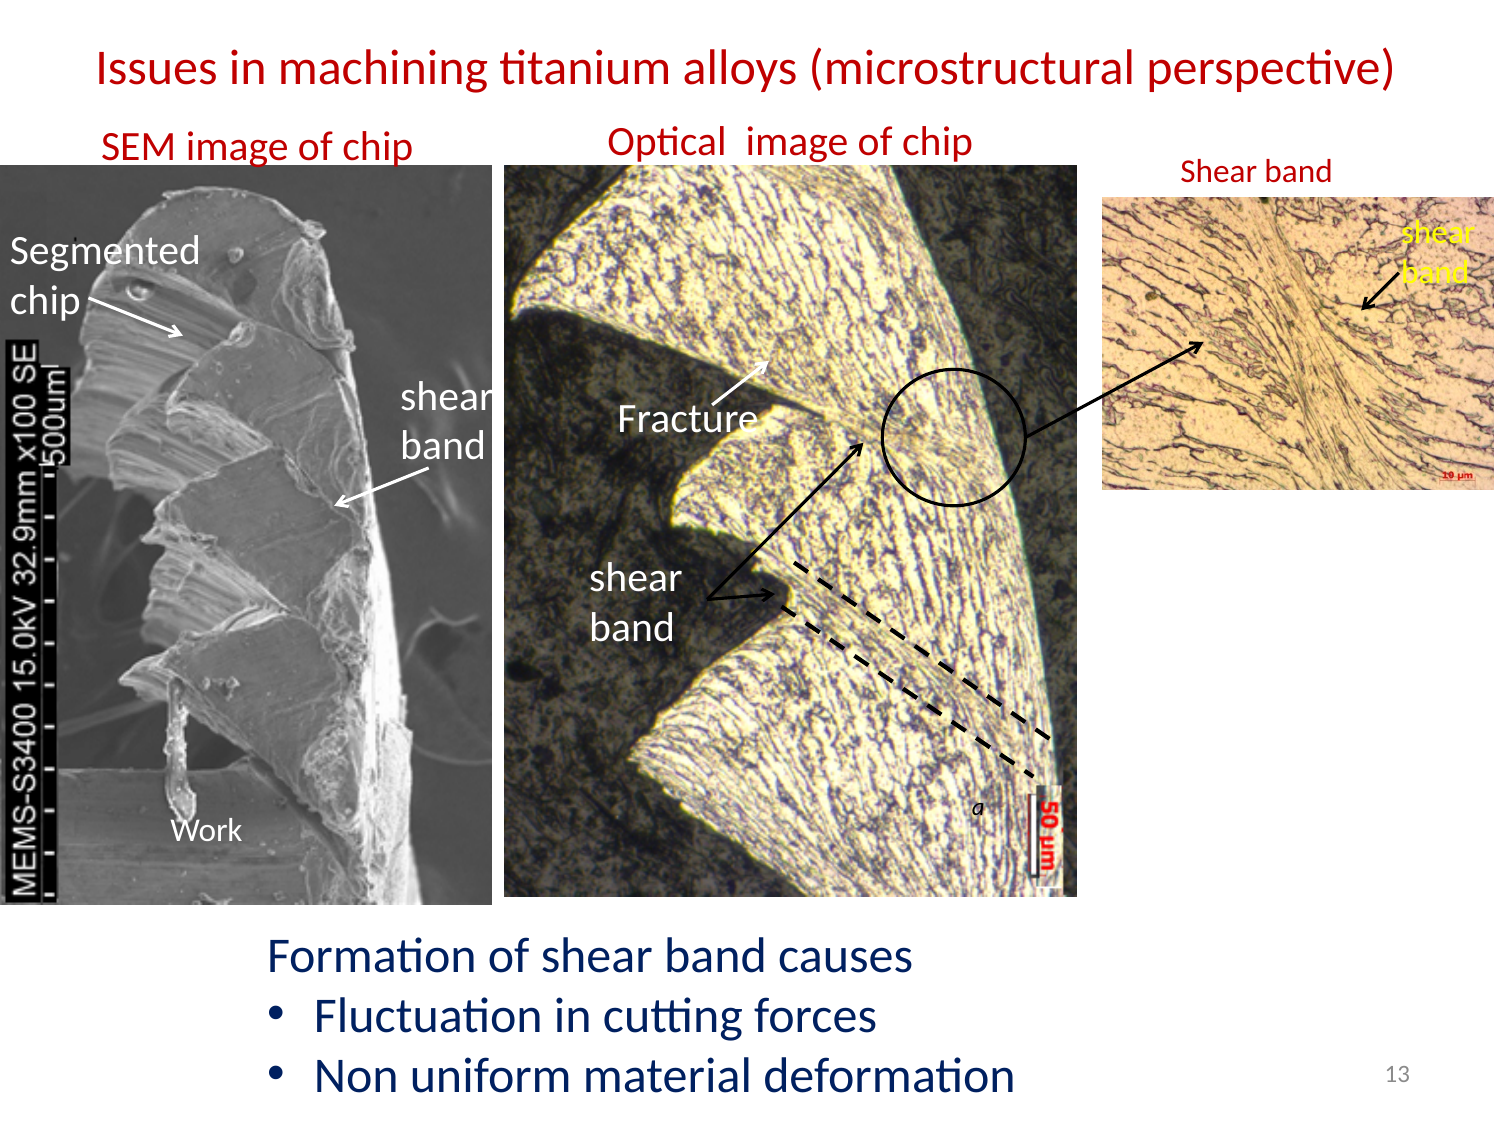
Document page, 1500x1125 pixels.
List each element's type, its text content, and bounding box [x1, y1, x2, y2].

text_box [88, 297, 184, 336]
text_box Optical image of chip [592, 106, 1034, 163]
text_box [333, 467, 429, 506]
text_box SEM image of chip [101, 118, 448, 163]
picture [504, 165, 1078, 897]
picture [1102, 196, 1494, 491]
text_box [781, 609, 1034, 777]
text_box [1025, 341, 1204, 438]
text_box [711, 360, 770, 406]
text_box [707, 442, 864, 601]
slide_number 13 [1221, 1042, 1425, 1103]
text_box Formation of shear band causes Fluctuation in cutting forces Non uniform material deformation [252, 915, 1221, 1110]
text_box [1360, 272, 1400, 311]
text_box Shear band [1165, 141, 1368, 195]
picture [0, 165, 492, 906]
text_box Issues in machining titanium alloys (microstructural perspective) [80, 26, 1412, 102]
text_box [793, 562, 1059, 746]
